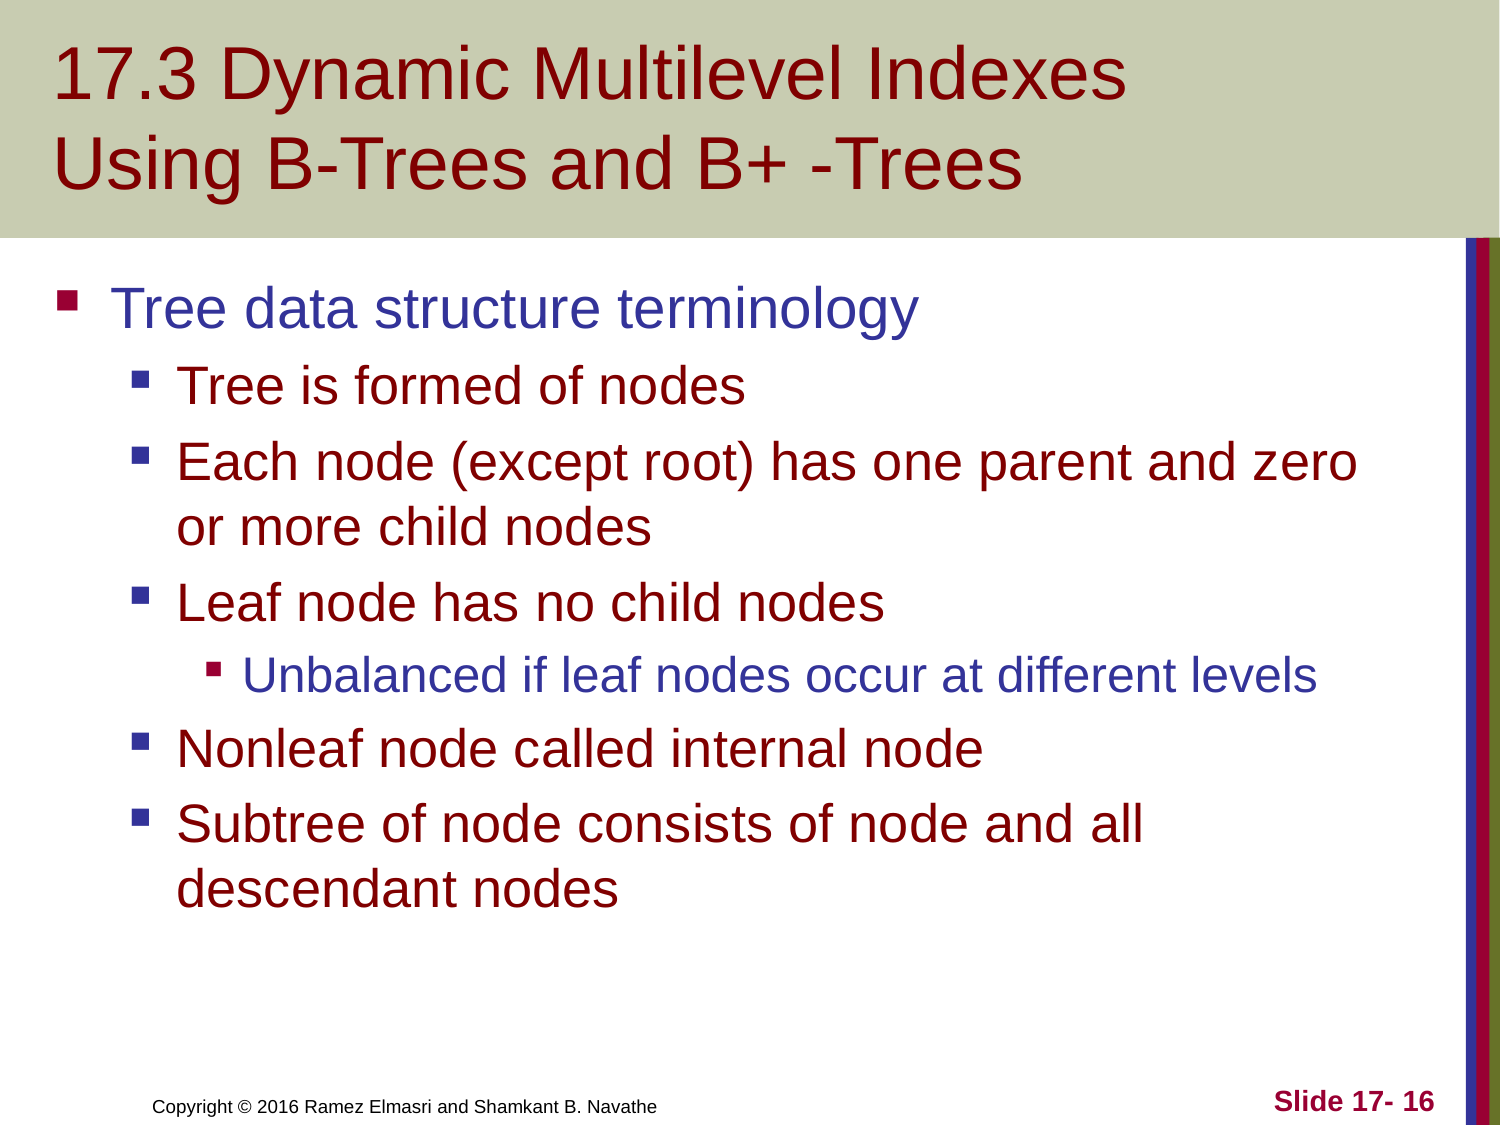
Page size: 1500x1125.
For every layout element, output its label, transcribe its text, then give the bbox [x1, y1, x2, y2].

title 17.3 Dynamic Multilevel Indexes Using B-Trees and B+ -Trees [37, 49, 1317, 213]
slide_number Slide 17- 16 [1137, 1049, 1451, 1125]
list Tree data structure terminology Tree is formed of nodes Each node (except root) has one parent and zero or more child nodes Leaf node has no child nodes Unbalanced if leaf nodes occur at different levels Nonleaf node called internal node Subtree of node consists of node and all descendant nodes [39, 262, 1400, 1013]
